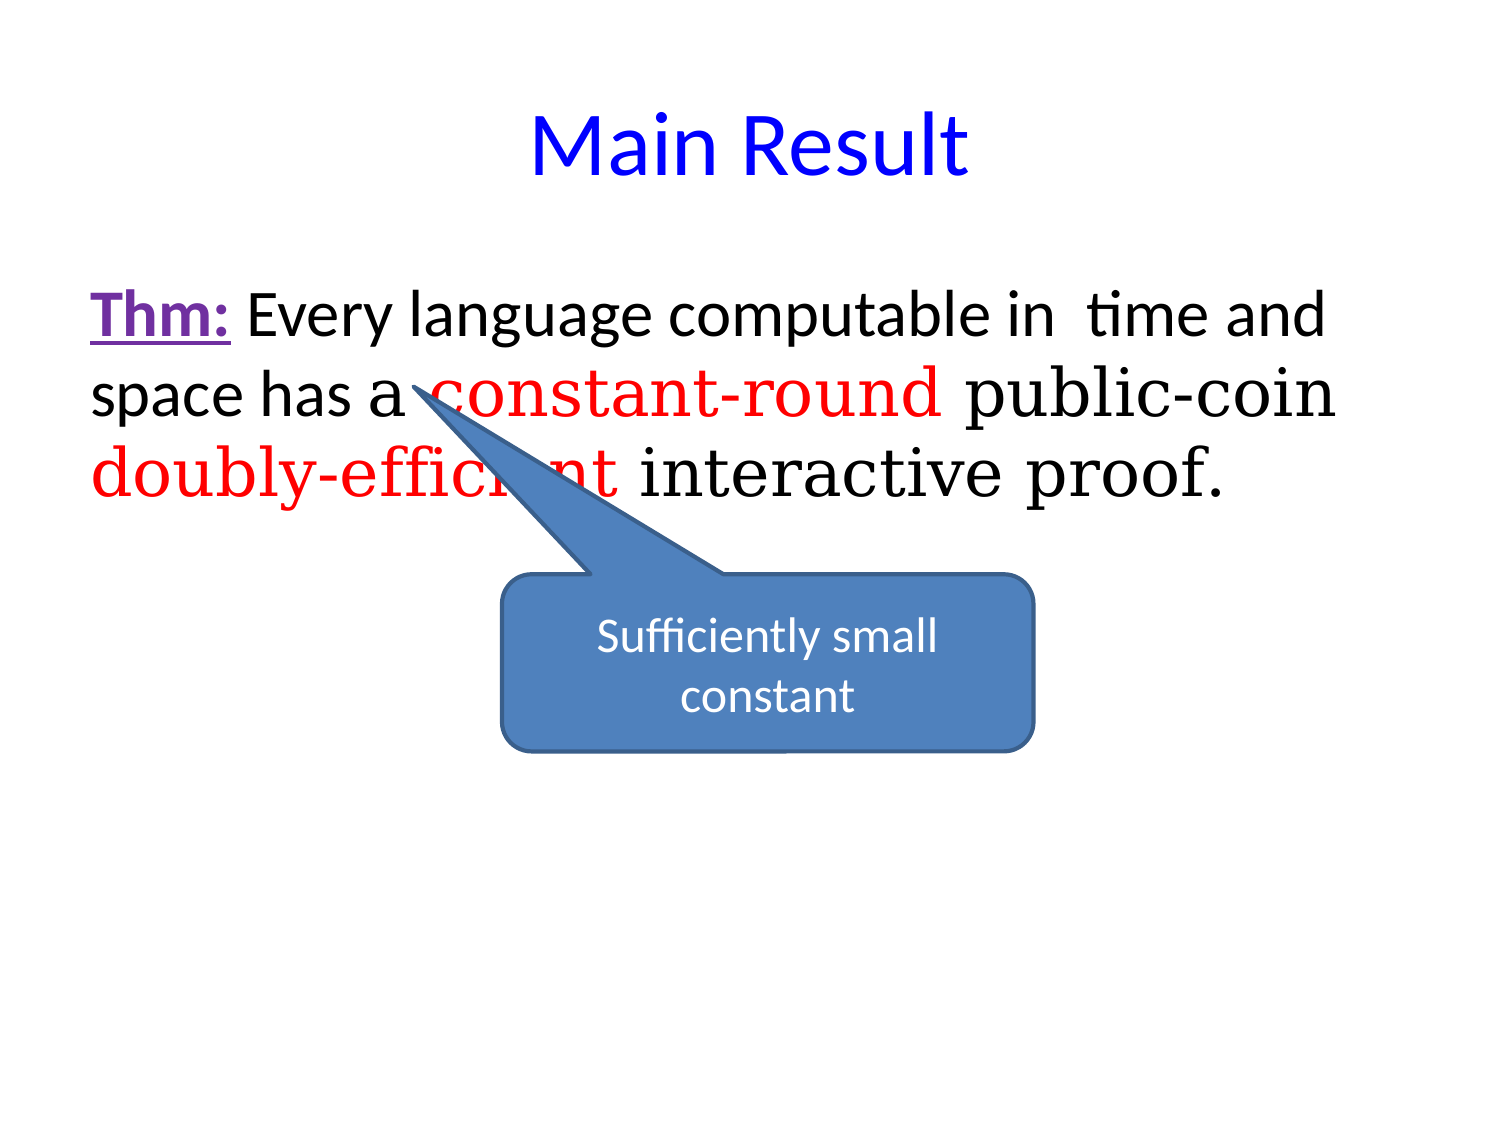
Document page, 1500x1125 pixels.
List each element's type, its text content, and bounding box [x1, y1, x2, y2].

text_box Sufficiently small constant [411, 384, 1036, 754]
title Main Result [75, 45, 1425, 233]
